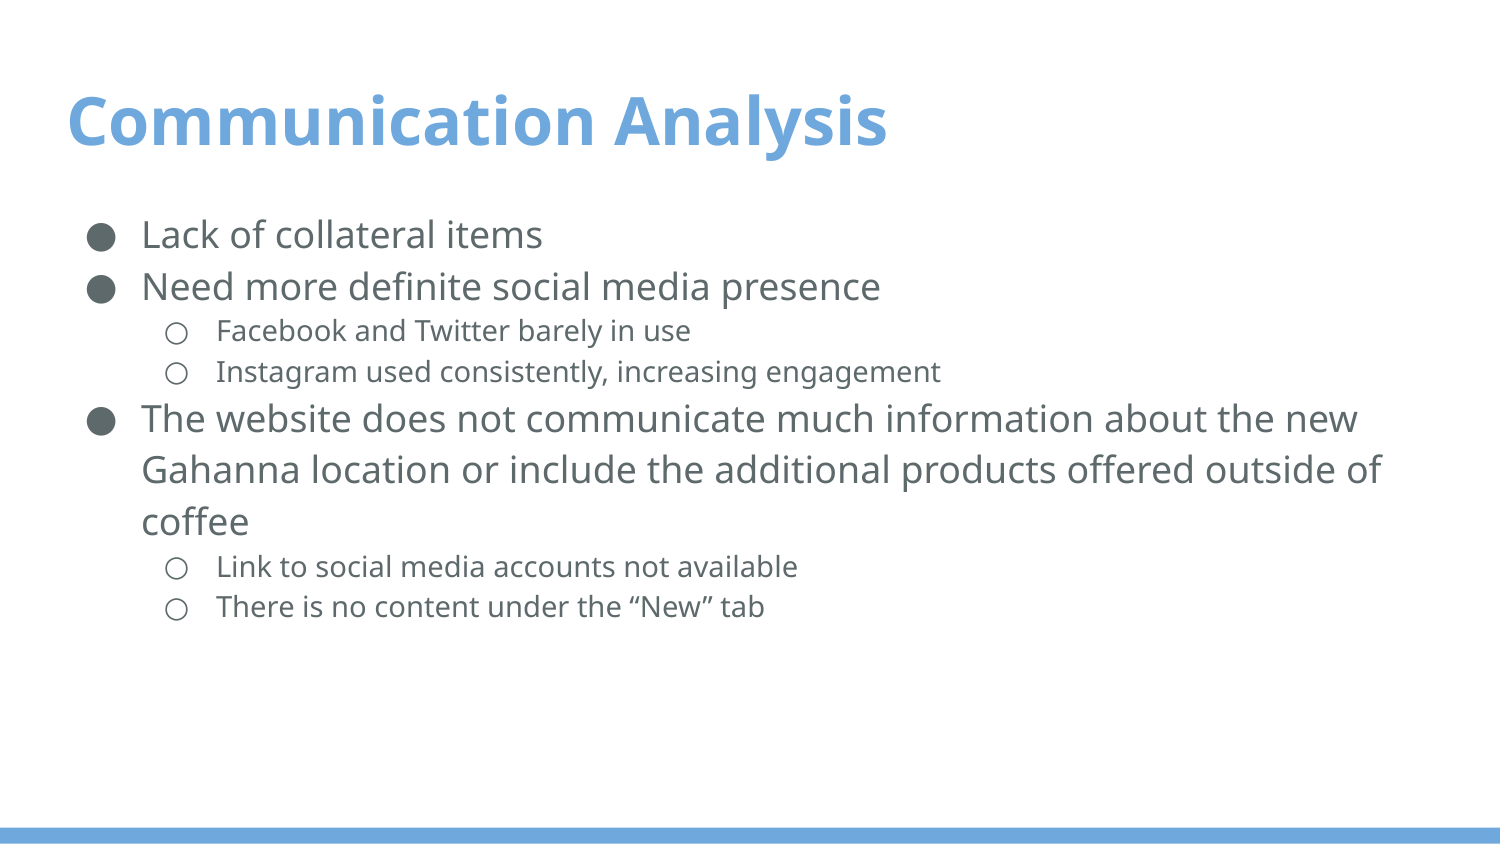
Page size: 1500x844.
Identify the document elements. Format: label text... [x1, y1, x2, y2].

list Lack of collateral items Need more definite social media presence Facebook and Twitter barely in use Instagram used consistently, increasing engagement The website does not communicate much information about the new Gahanna location or include the additional products offered outside of coffee Link to social media accounts not available There is no content under the “New” tab [51, 189, 1449, 750]
title Communication Analysis [51, 64, 1449, 167]
